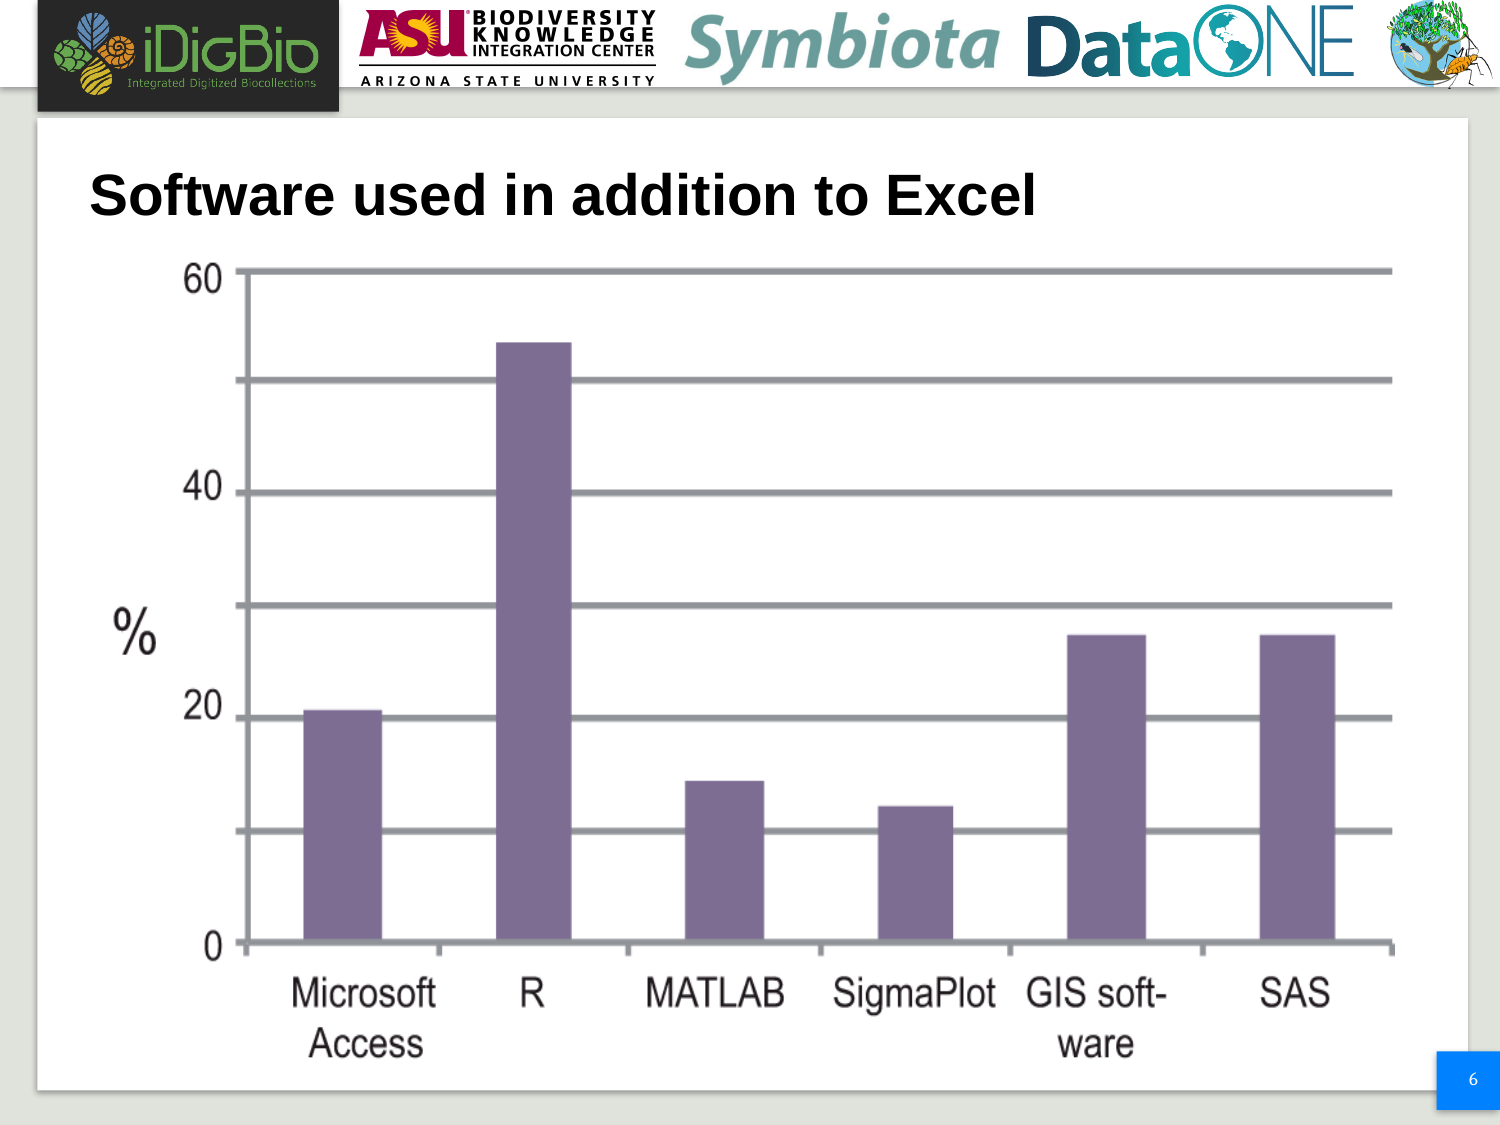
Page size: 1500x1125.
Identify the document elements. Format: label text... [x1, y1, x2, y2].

picture [1026, 1, 1357, 81]
picture [678, 10, 1014, 86]
title Software used in addition to Excel [75, 149, 1425, 282]
picture [1387, 0, 1493, 89]
picture [359, 10, 656, 86]
picture [110, 257, 1395, 1072]
